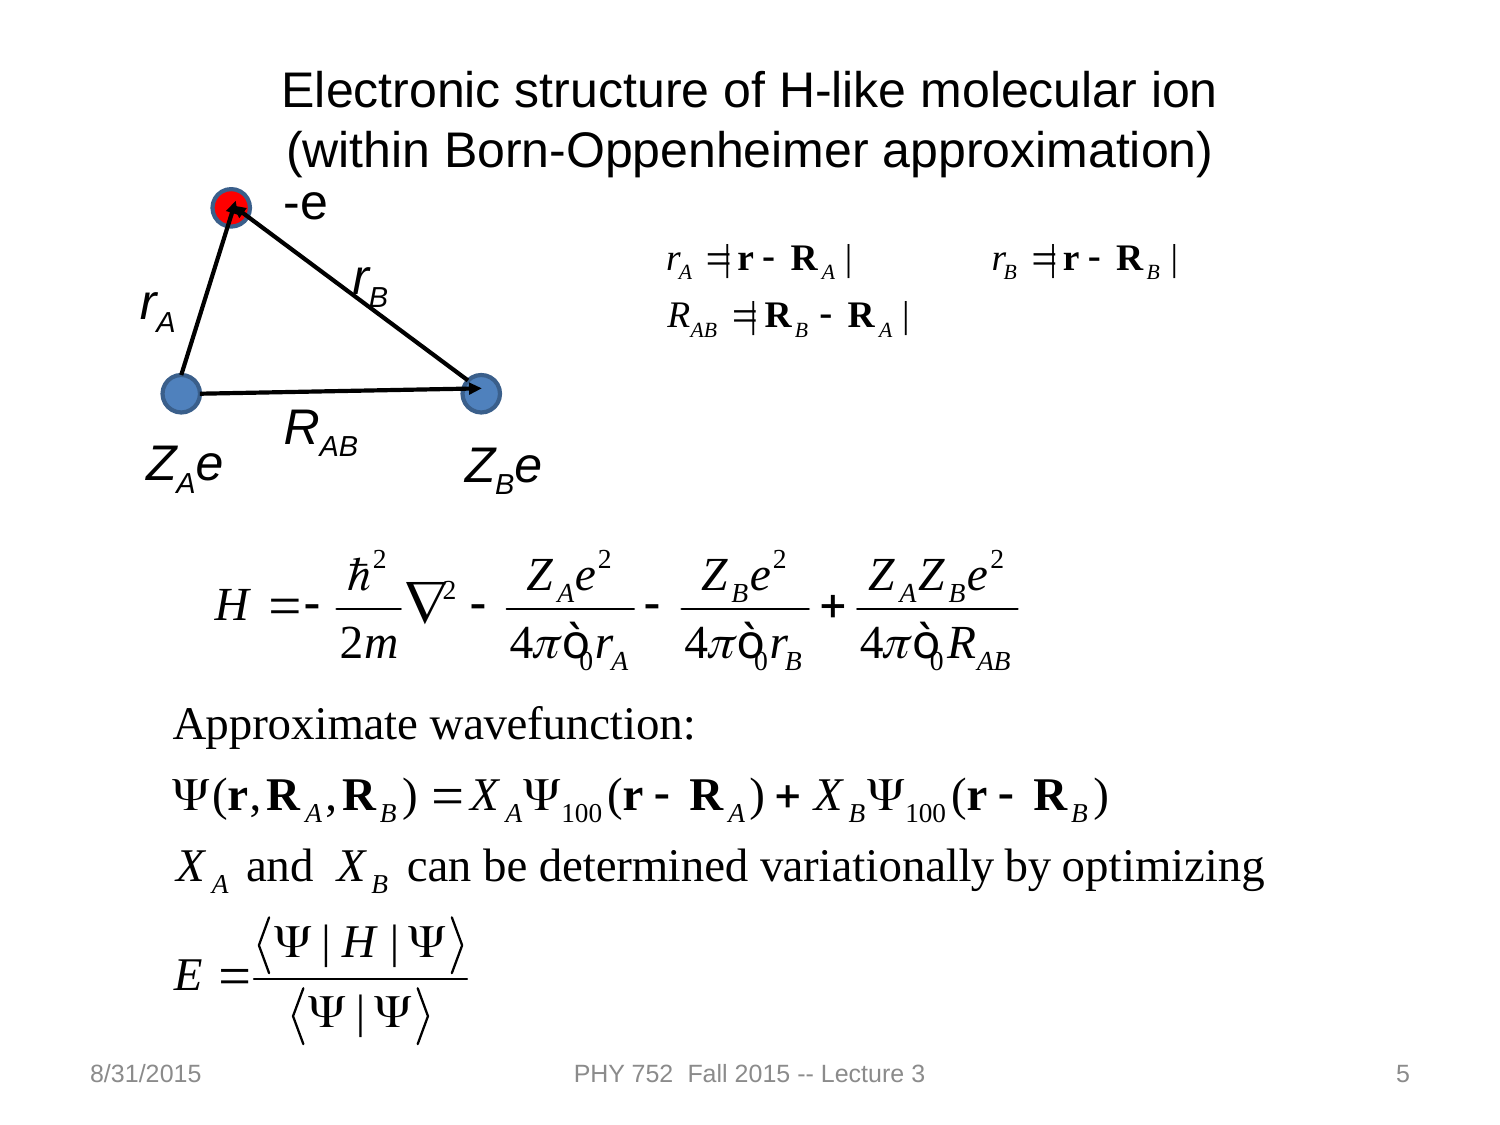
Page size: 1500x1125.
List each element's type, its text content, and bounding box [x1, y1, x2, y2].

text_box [180, 200, 236, 376]
text_box RAB [268, 402, 382, 470]
text_box [212, 187, 252, 204]
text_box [662, 235, 1230, 343]
slide_number 5 [1074, 1042, 1425, 1103]
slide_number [75, 1042, 425, 1103]
text_box [462, 372, 503, 415]
text_box [160, 373, 201, 415]
text_box -e [268, 162, 363, 204]
text_box rA [125, 262, 175, 346]
text_box ZBe [449, 424, 588, 508]
text_box Electronic structure of H-like molecular ion (within Born-Oppenheimer approximation) [99, 49, 1400, 185]
text_box ZAe [131, 423, 269, 507]
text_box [167, 699, 1270, 1052]
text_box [232, 205, 469, 381]
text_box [199, 388, 482, 394]
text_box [208, 541, 1024, 679]
footer PHY 752 Fall 2015 -- Lecture 3 [512, 1059, 988, 1103]
